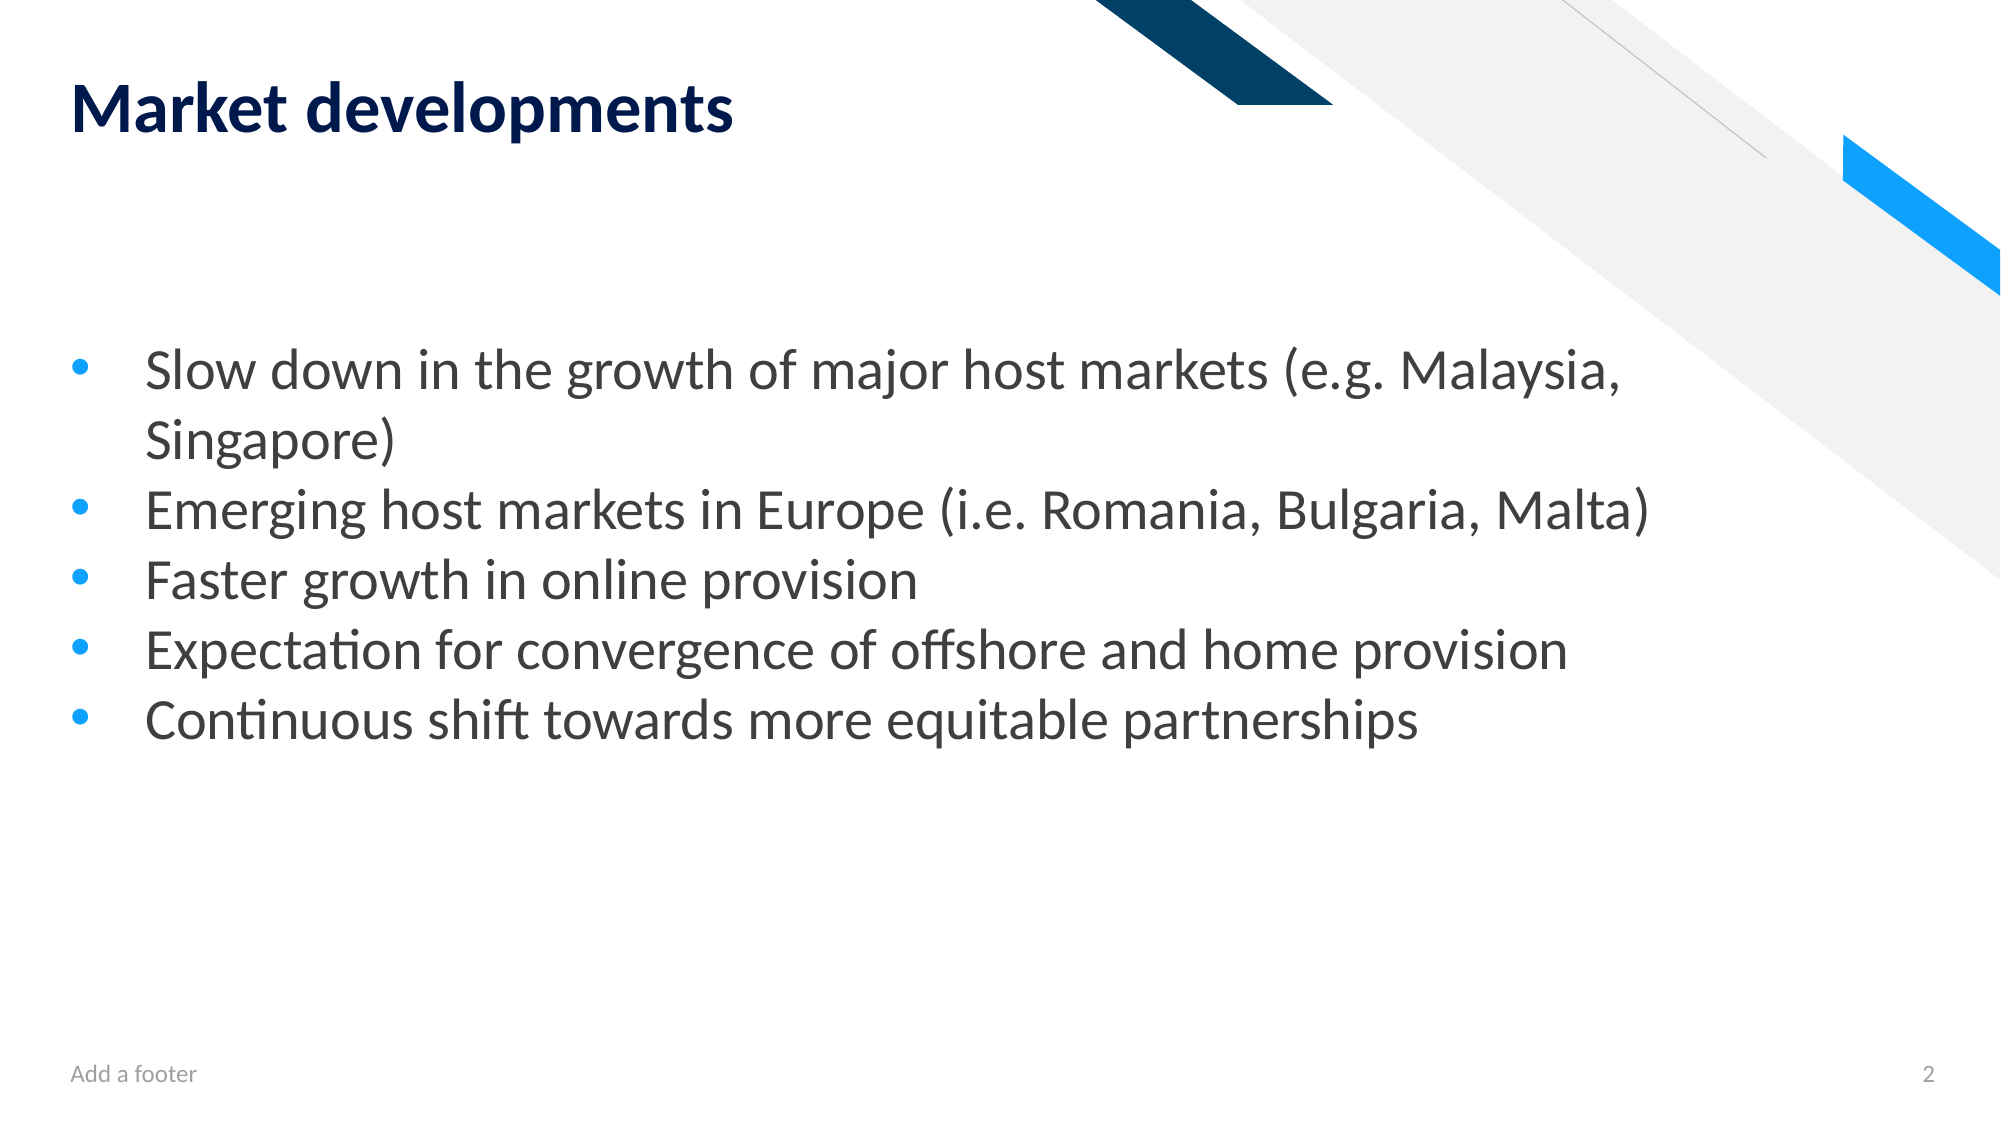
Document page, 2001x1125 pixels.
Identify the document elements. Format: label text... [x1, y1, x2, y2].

list Slow down in the growth of major host markets (e.g. Malaysia, Singapore) Emerging host markets in Europe (i.e. Romania, Bulgaria, Malta) Faster growth in online provision Expectation for convergence of offshore and home provision Continuous shift towards more equitable partnerships [55, 252, 1753, 829]
slide_number 2 [1828, 1042, 1950, 1103]
footer Add a footer [55, 1042, 731, 1103]
text_box Market developments [55, 16, 914, 149]
